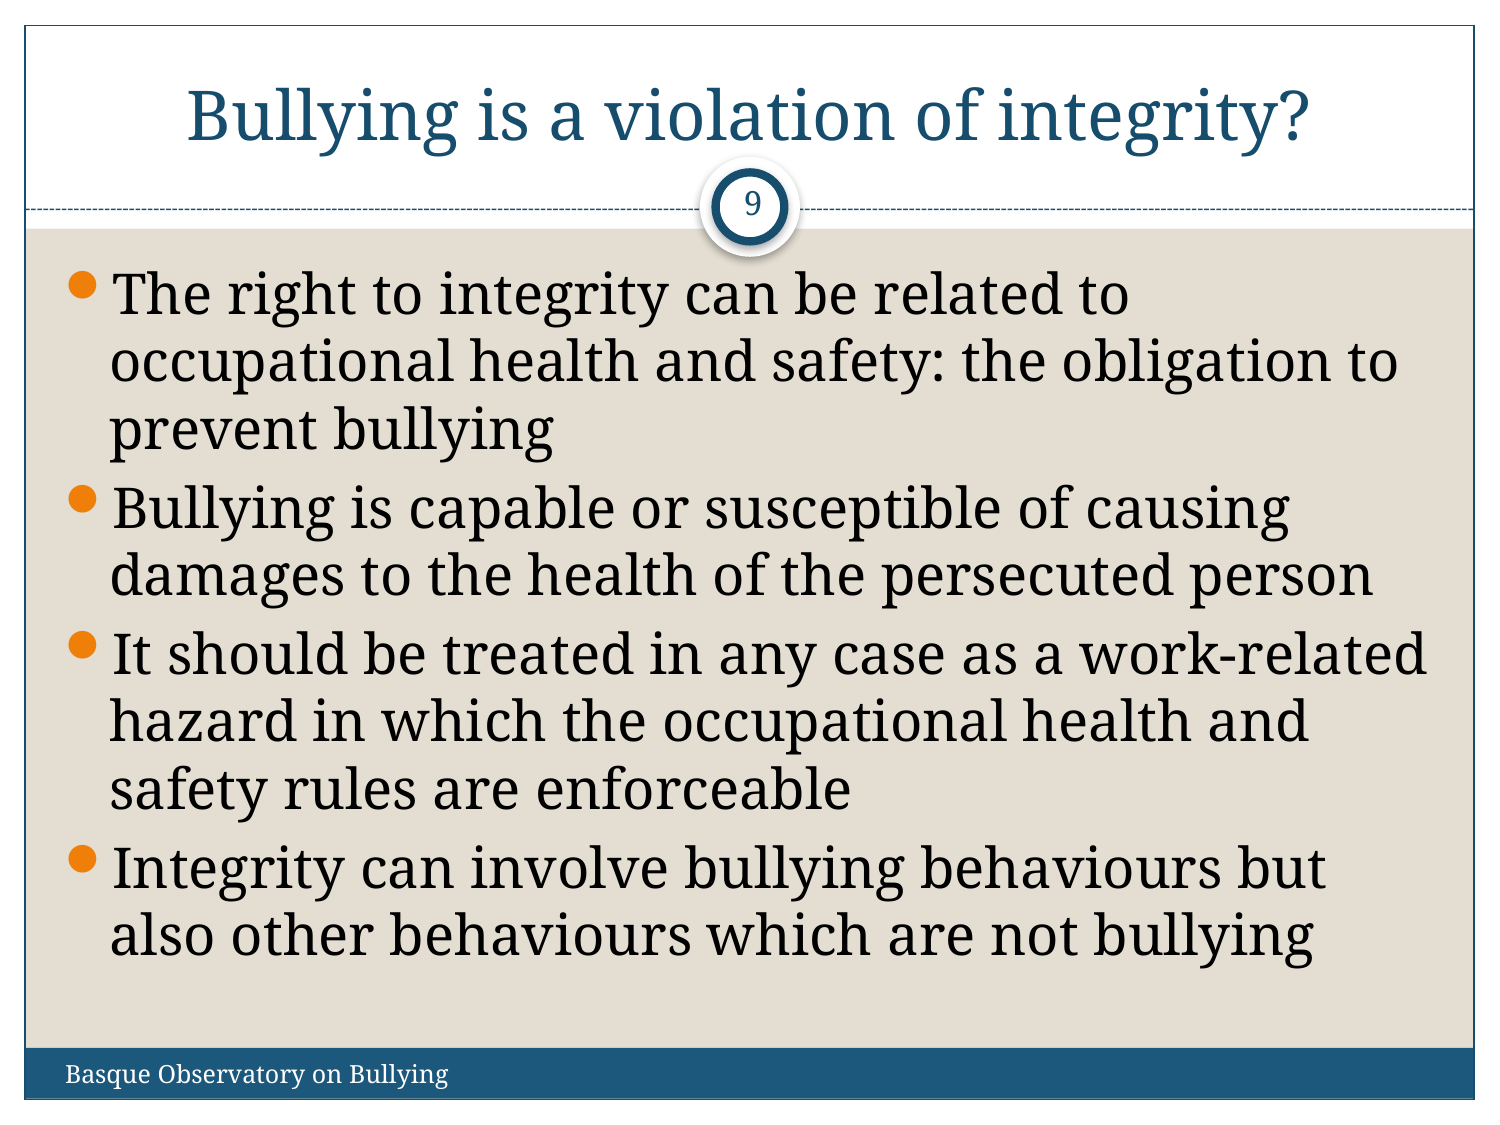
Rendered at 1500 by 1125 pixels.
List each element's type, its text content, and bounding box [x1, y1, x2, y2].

list The right to integrity can be related to occupational health and safety: the obligation to prevent bullying Bullying is capable or susceptible of causing damages to the health of the persecuted person It should be treated in any case as a work-related hazard in which the occupational health and safety rules are enforceable Integrity can involve bullying behaviours but also other behaviours which are not bullying [49, 250, 1445, 1001]
slide_number 9 [715, 168, 791, 241]
title Bullying is a violation of integrity? [49, 37, 1450, 163]
footer Basque Observatory on Bullying [50, 1051, 638, 1112]
